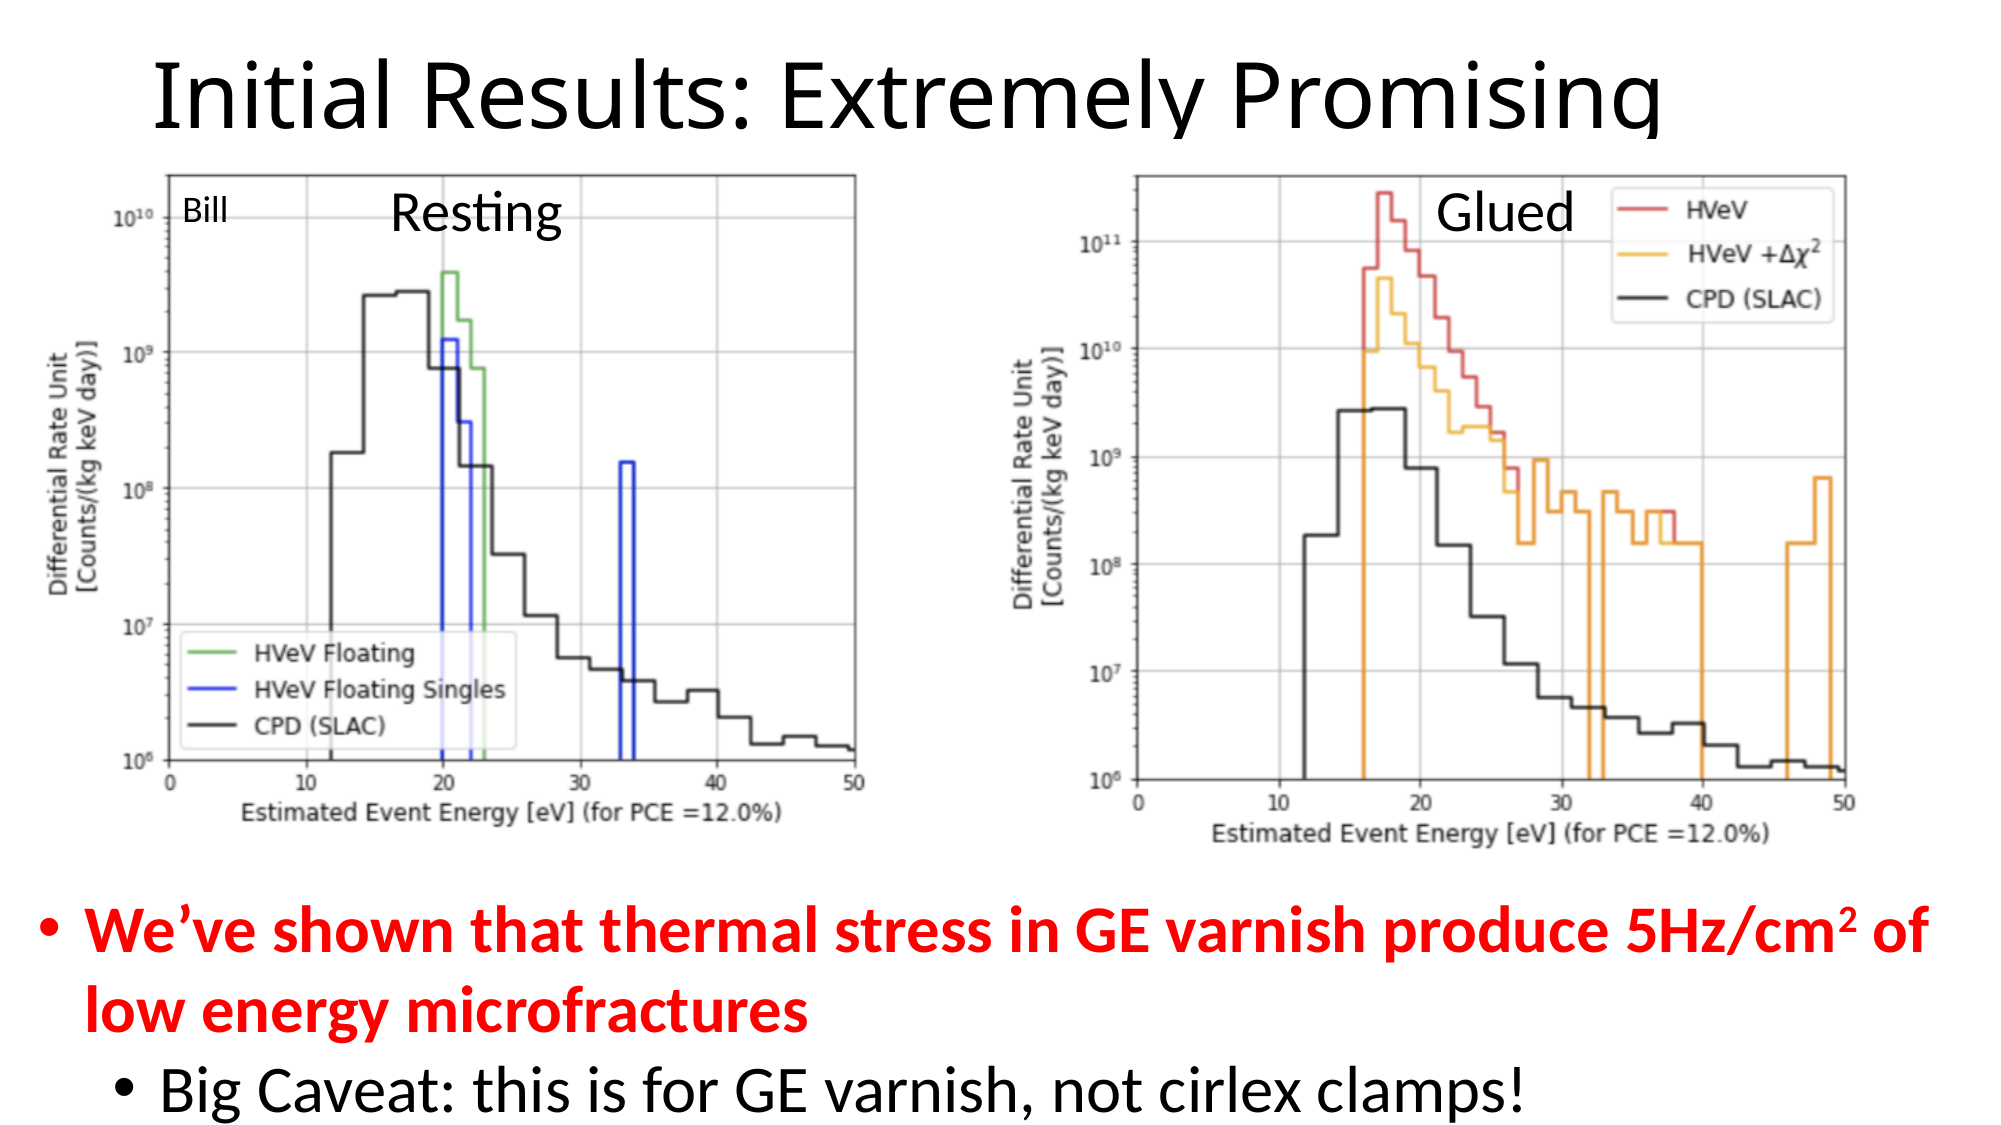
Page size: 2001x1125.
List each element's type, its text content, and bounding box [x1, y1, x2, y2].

title Initial Results: Extremely Promising [137, 18, 1863, 139]
text_box We’ve shown that thermal stress in GE varnish produce 5Hz/cm2 of low energy microfractures Big Caveat: this is for GE varnish, not cirlex clamps! [22, 878, 2000, 1125]
picture [0, 139, 1906, 879]
